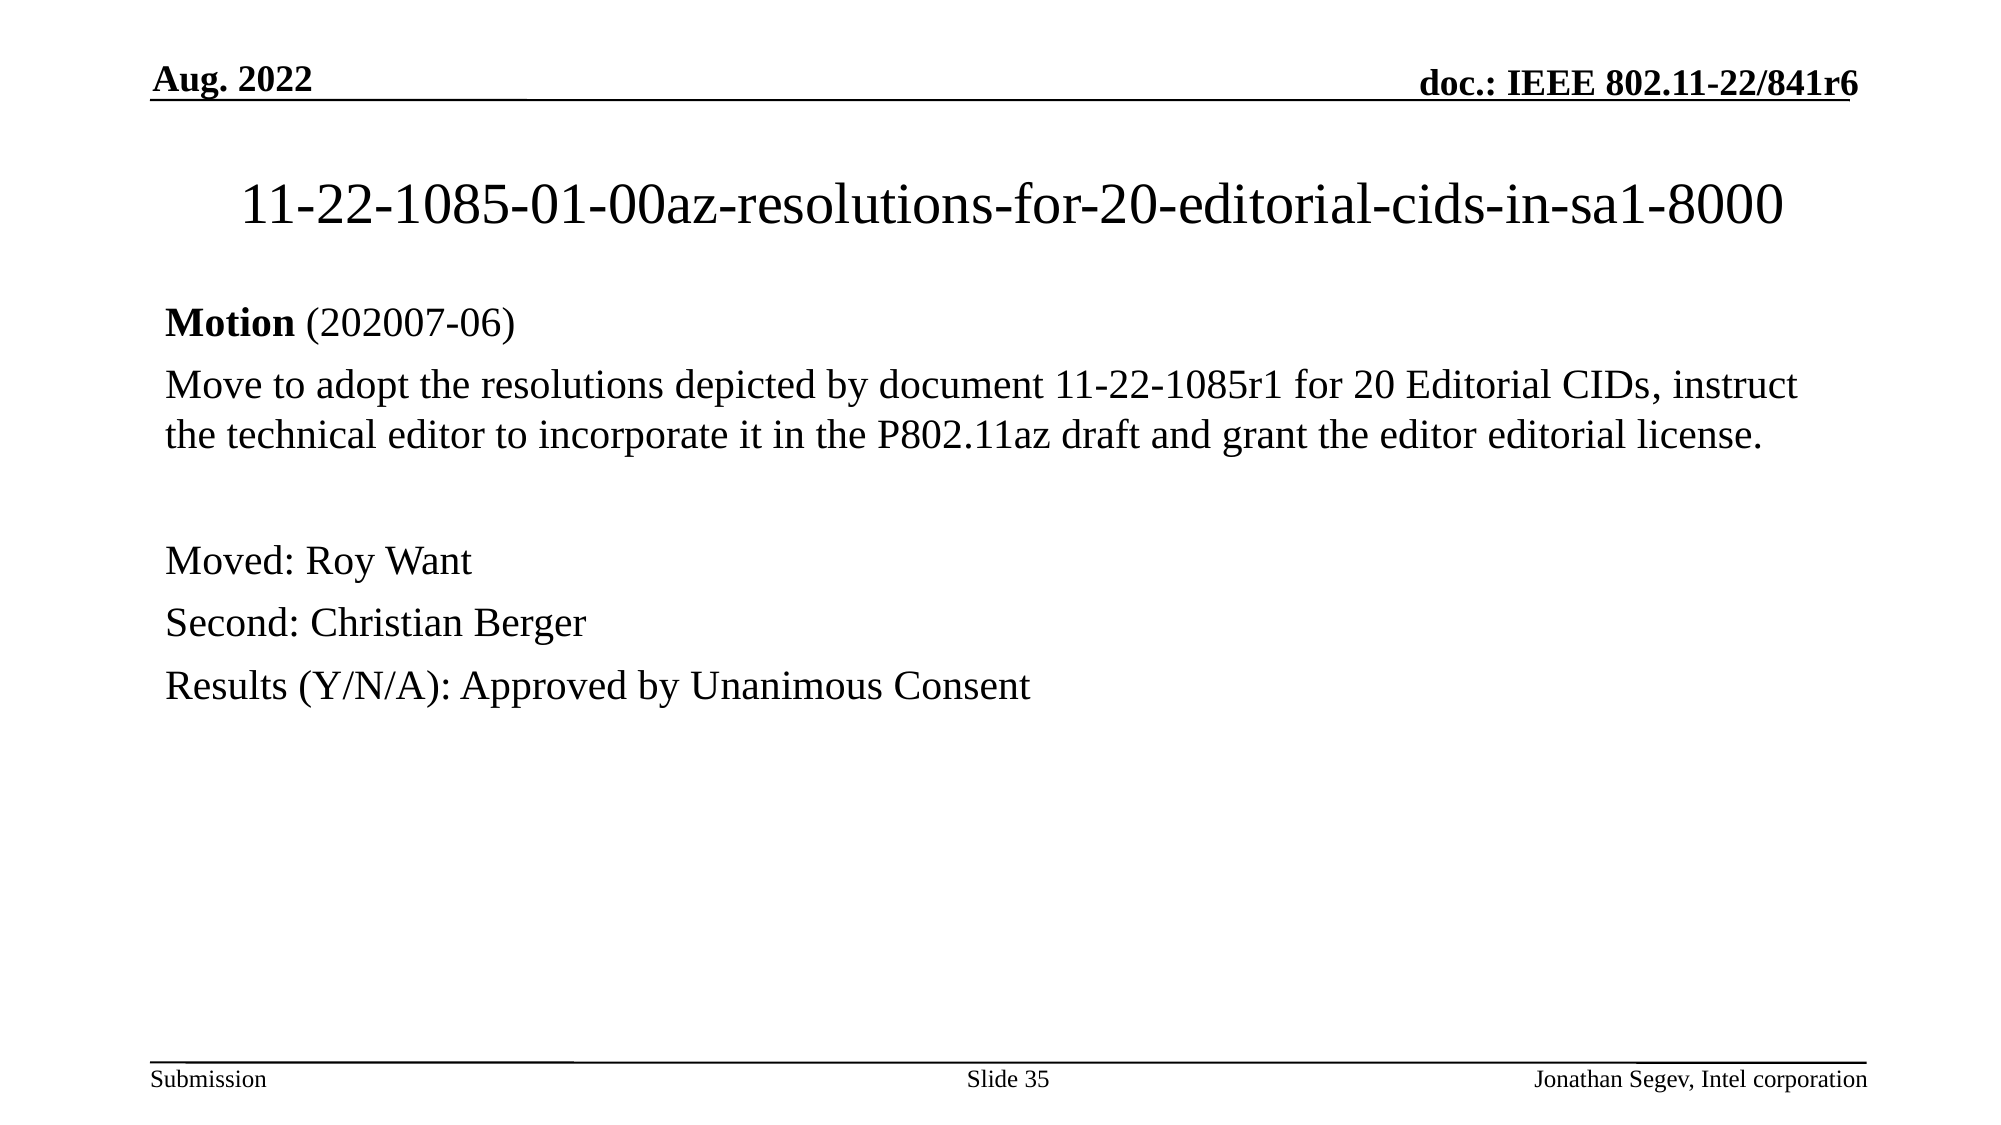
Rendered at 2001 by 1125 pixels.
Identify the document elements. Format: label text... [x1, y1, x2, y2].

footer Jonathan Segev, Intel corporation [1171, 1061, 1869, 1093]
list Motion (202007-06) Move to adopt the resolutions depicted by document 11-22-1085r1 for 20 Editorial CIDs, instruct the technical editor to incorporate it in the P802.11az draft and grant the editor editorial license. Moved: Roy Want Second: Christian Berger Results (Y/N/A): Approved by Unanimous Consent [149, 286, 1850, 1000]
title 11-22-1085-01-00az-resolutions-for-20-editorial-cids-in-sa1-8000 [149, 112, 1850, 286]
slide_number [152, 54, 563, 100]
slide_number Slide 35 [950, 1061, 1067, 1123]
